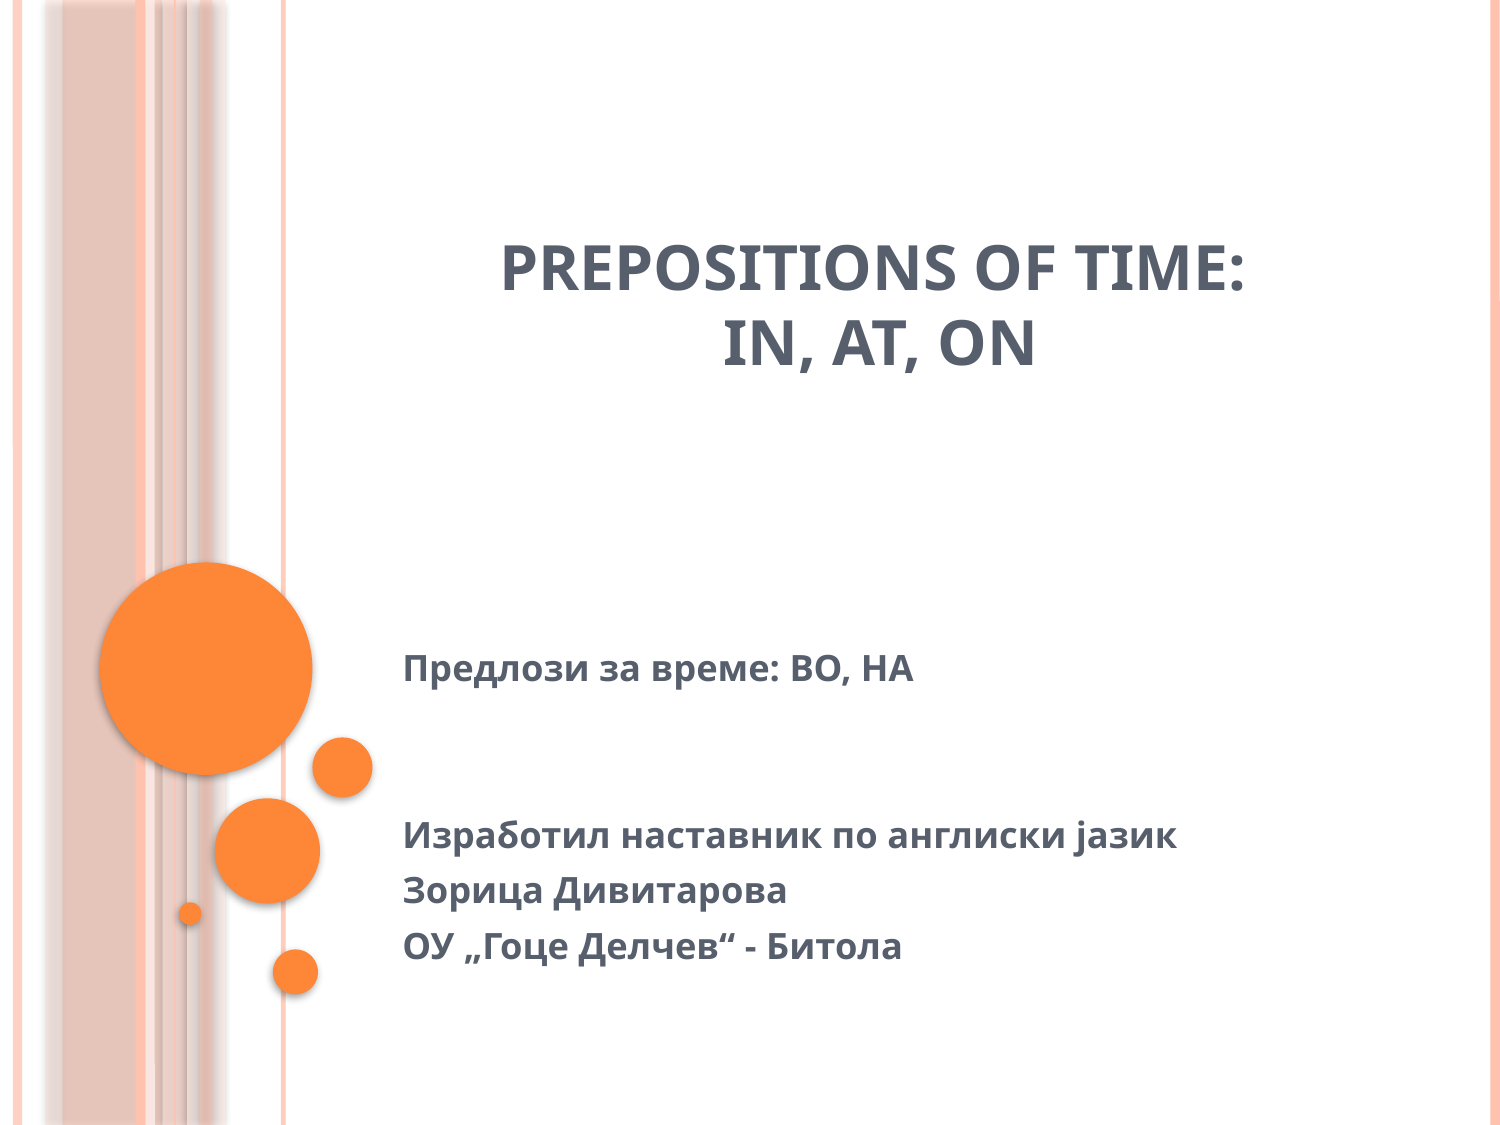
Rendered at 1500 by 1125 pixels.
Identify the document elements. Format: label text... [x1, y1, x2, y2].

subtitle Предлози за време: ВО, НА Изработил наставник по англиски јазик Зорица Дивитарова ОУ „Гоце Делчев“ - Битола [387, 637, 1400, 975]
title Prepositions of time: IN, AT, ON [375, 75, 1388, 386]
